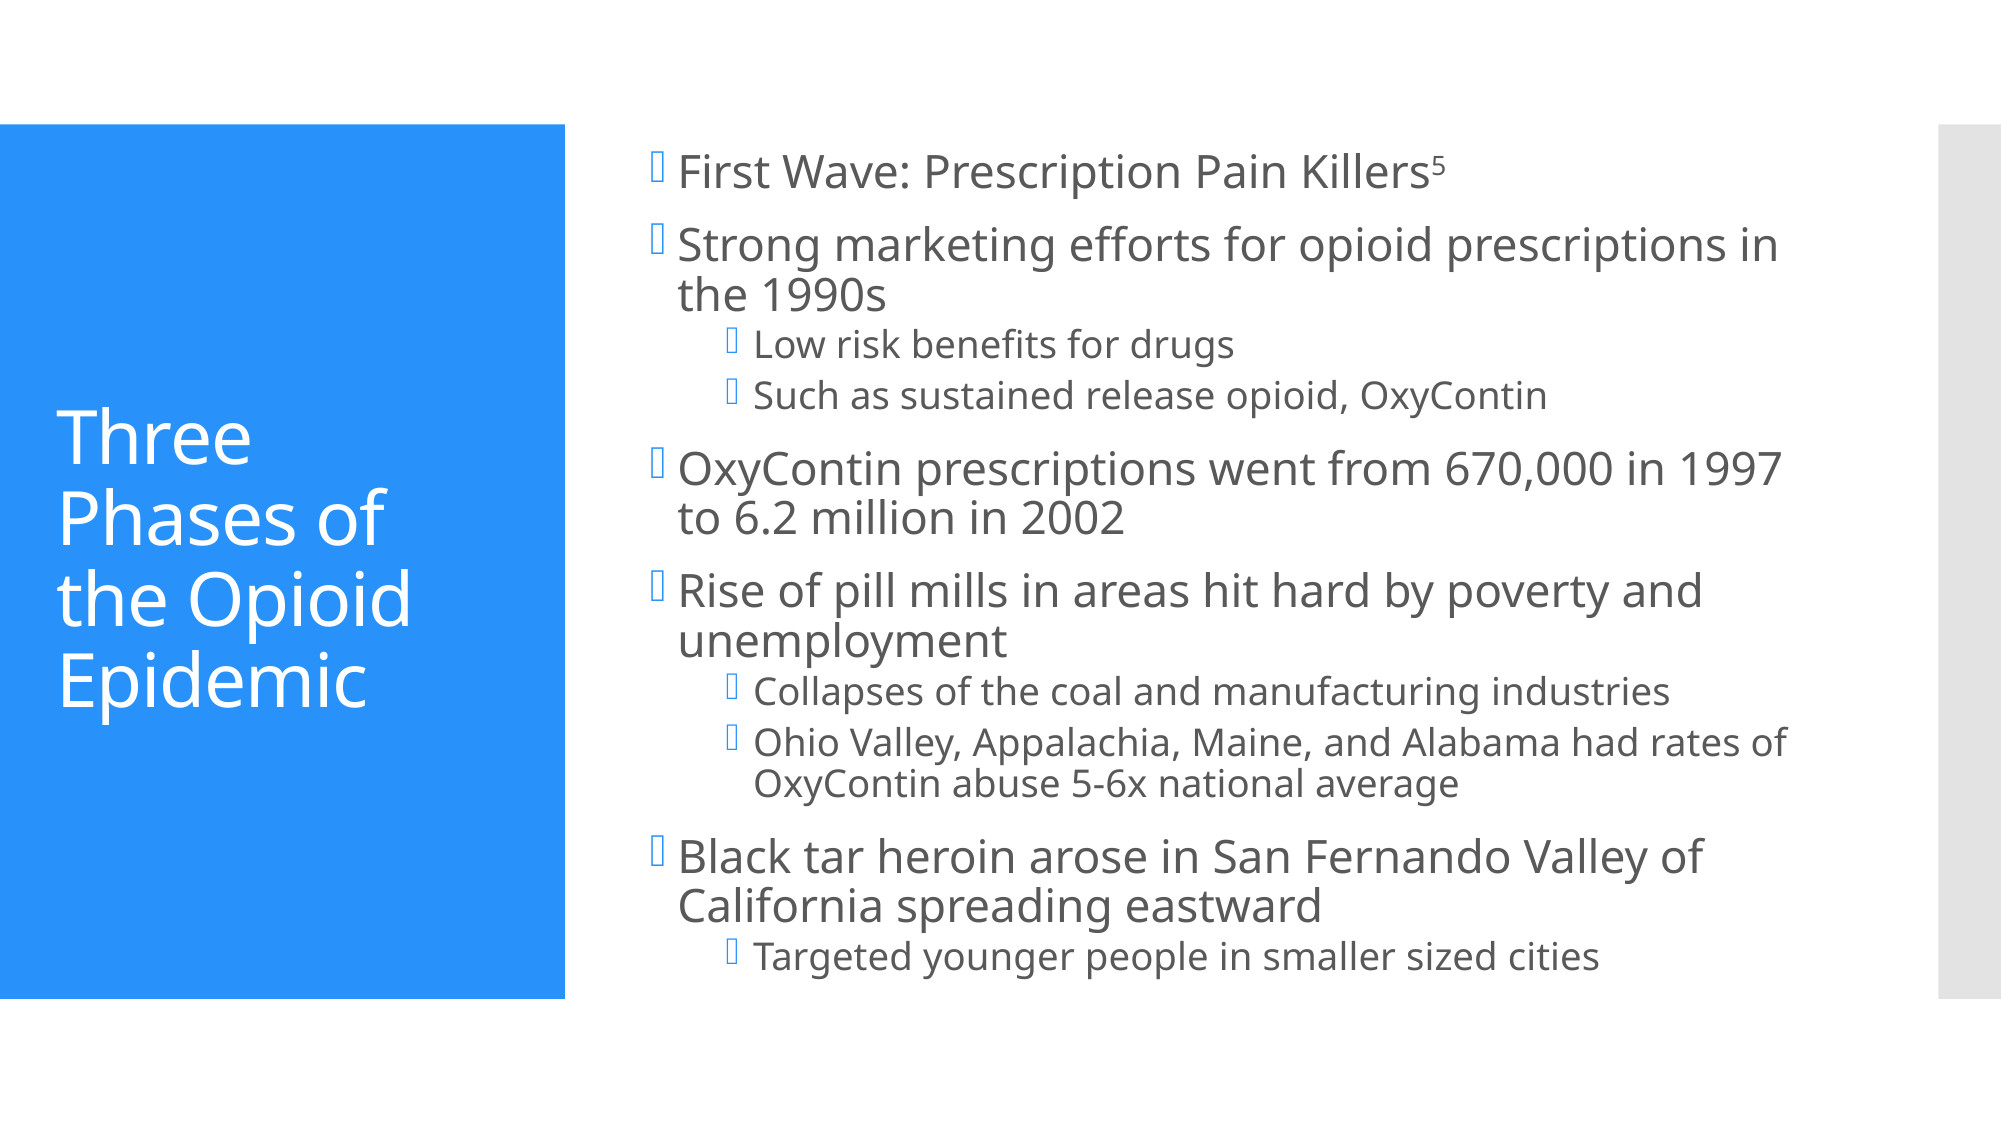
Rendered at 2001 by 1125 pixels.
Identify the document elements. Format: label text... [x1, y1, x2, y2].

list First Wave: Prescription Pain Killers5 Strong marketing efforts for opioid prescriptions in the 1990s Low risk benefits for drugs Such as sustained release opioid, OxyContin OxyContin prescriptions went from 670,000 in 1997 to 6.2 million in 2002 Rise of pill mills in areas hit hard by poverty and unemployment Collapses of the coal and manufacturing industries Ohio Valley, Appalachia, Maine, and Alabama had rates of OxyContin abuse 5-6x national average Black tar heroin arose in San Fernando Valley of California spreading eastward Targeted younger people in smaller sized cities [634, 141, 1835, 995]
title Three Phases of the Opioid Epidemic [41, 184, 525, 940]
